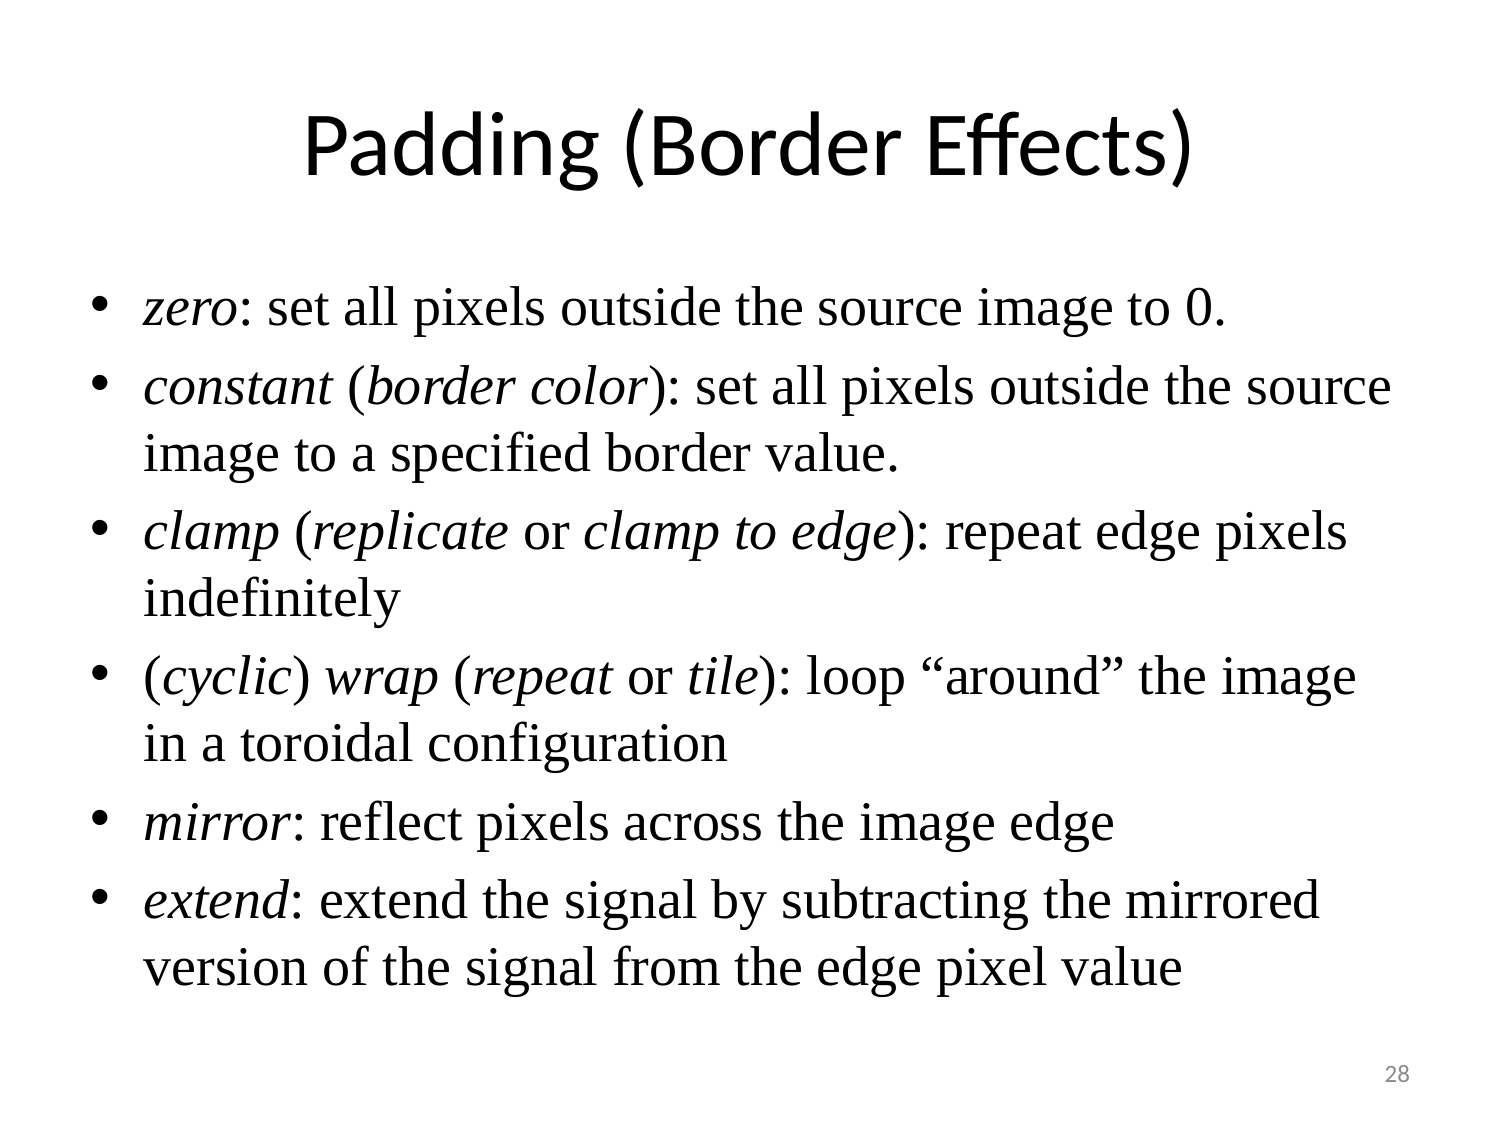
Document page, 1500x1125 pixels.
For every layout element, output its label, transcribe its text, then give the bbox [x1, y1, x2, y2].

slide_number 28 [1074, 1042, 1425, 1103]
list zero: set all pixels outside the source image to 0. constant (border color): set all pixels outside the source image to a specified border value. clamp (replicate or clamp to edge): repeat edge pixels indefinitely (cyclic) wrap (repeat or tile): loop “around” the image in a toroidal configuration mirror: reflect pixels across the image edge extend: extend the signal by subtracting the mirrored version of the signal from the edge pixel value [75, 262, 1425, 1005]
title Padding (Border Effects) [75, 45, 1425, 233]
